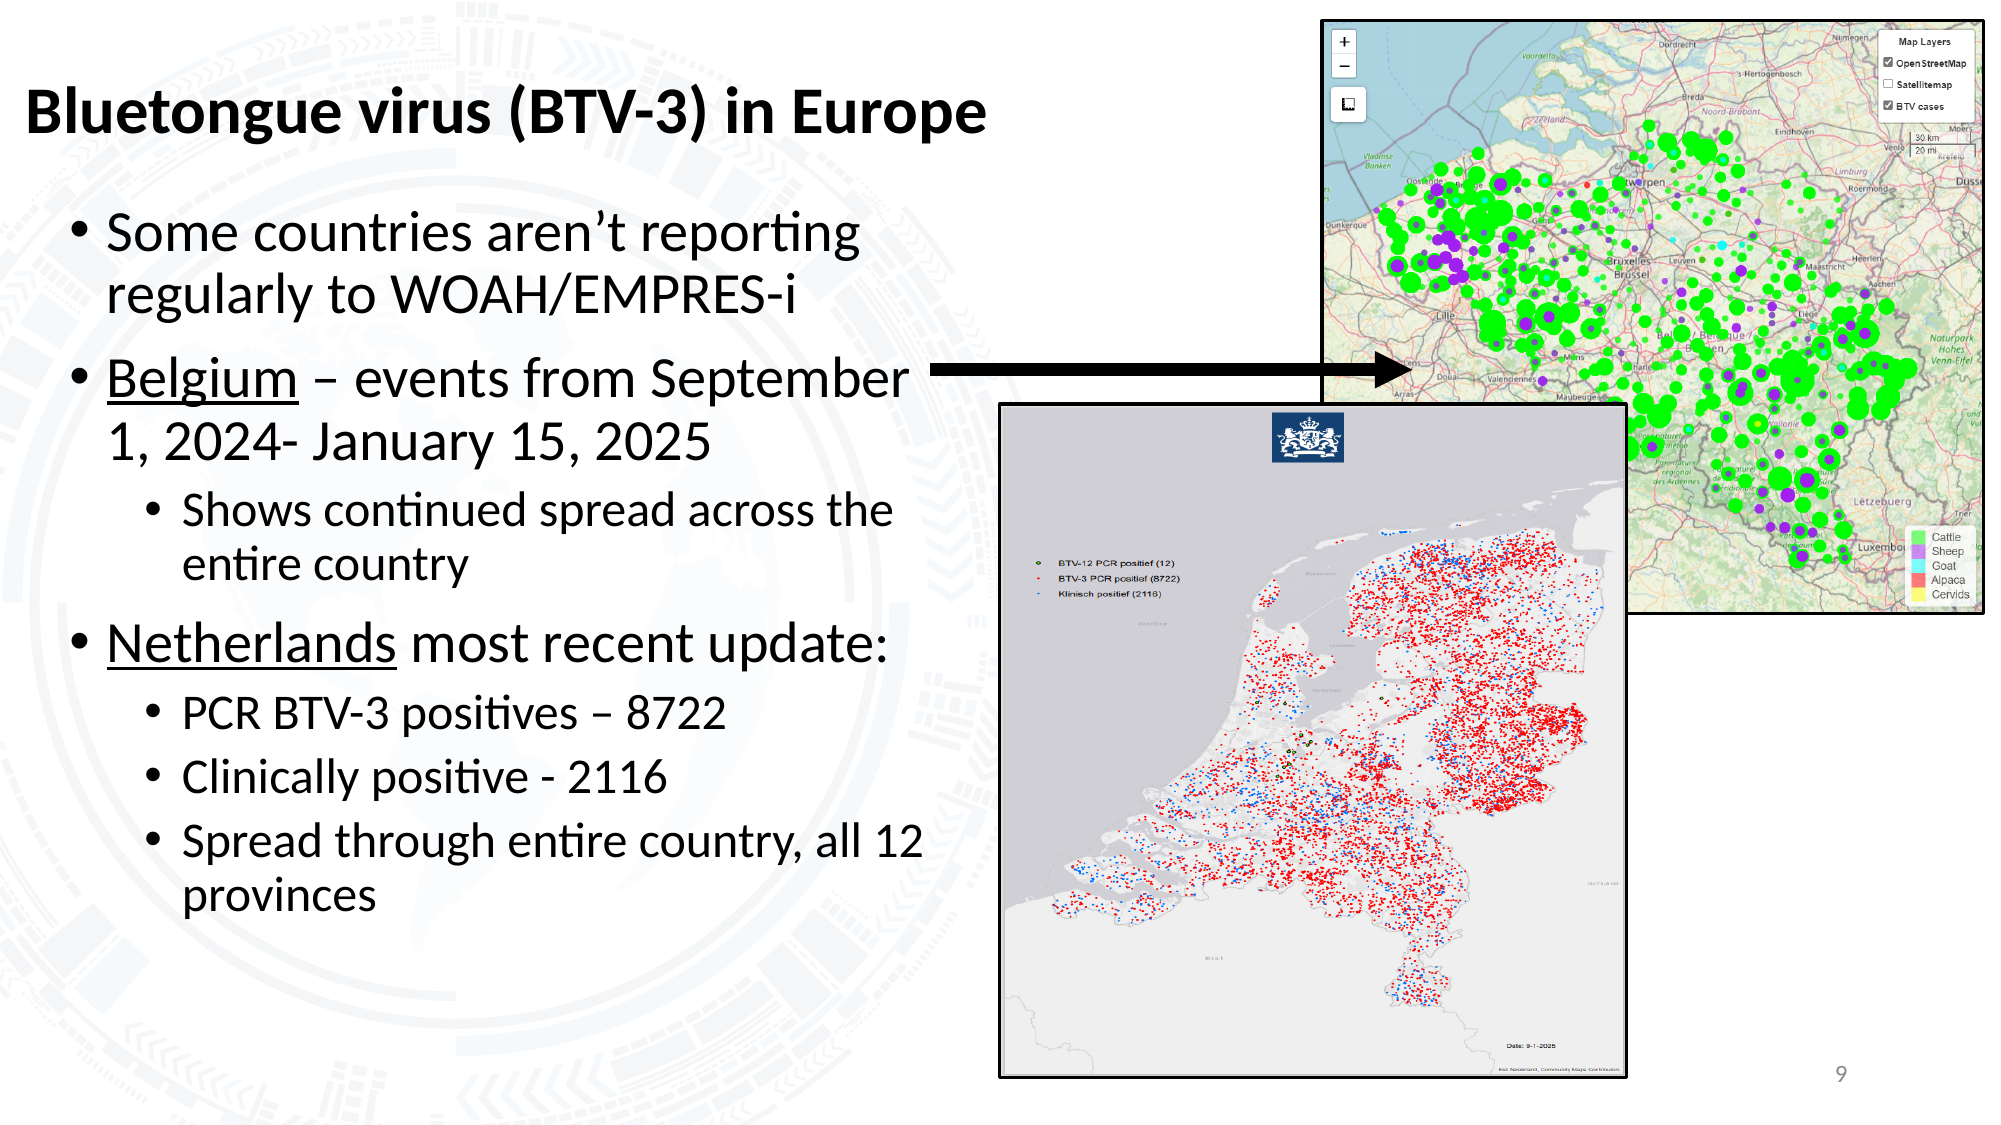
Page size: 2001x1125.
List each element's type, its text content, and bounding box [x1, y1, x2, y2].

title Bluetongue virus (BTV-3) in Europe [10, 2, 1736, 221]
list Some countries aren’t reporting regularly to WOAH/EMPRES-i Belgium – events from September 1, 2024- January 15, 2025 Shows continued spread across the entire country Netherlands most recent update: PCR BTV-3 positives – 8722 Clinically positive - 2116 Spread through entire country, all 12 provinces [54, 221, 958, 1053]
slide_number 9 [1412, 1042, 1863, 1103]
picture [0, 0, 2001, 1125]
